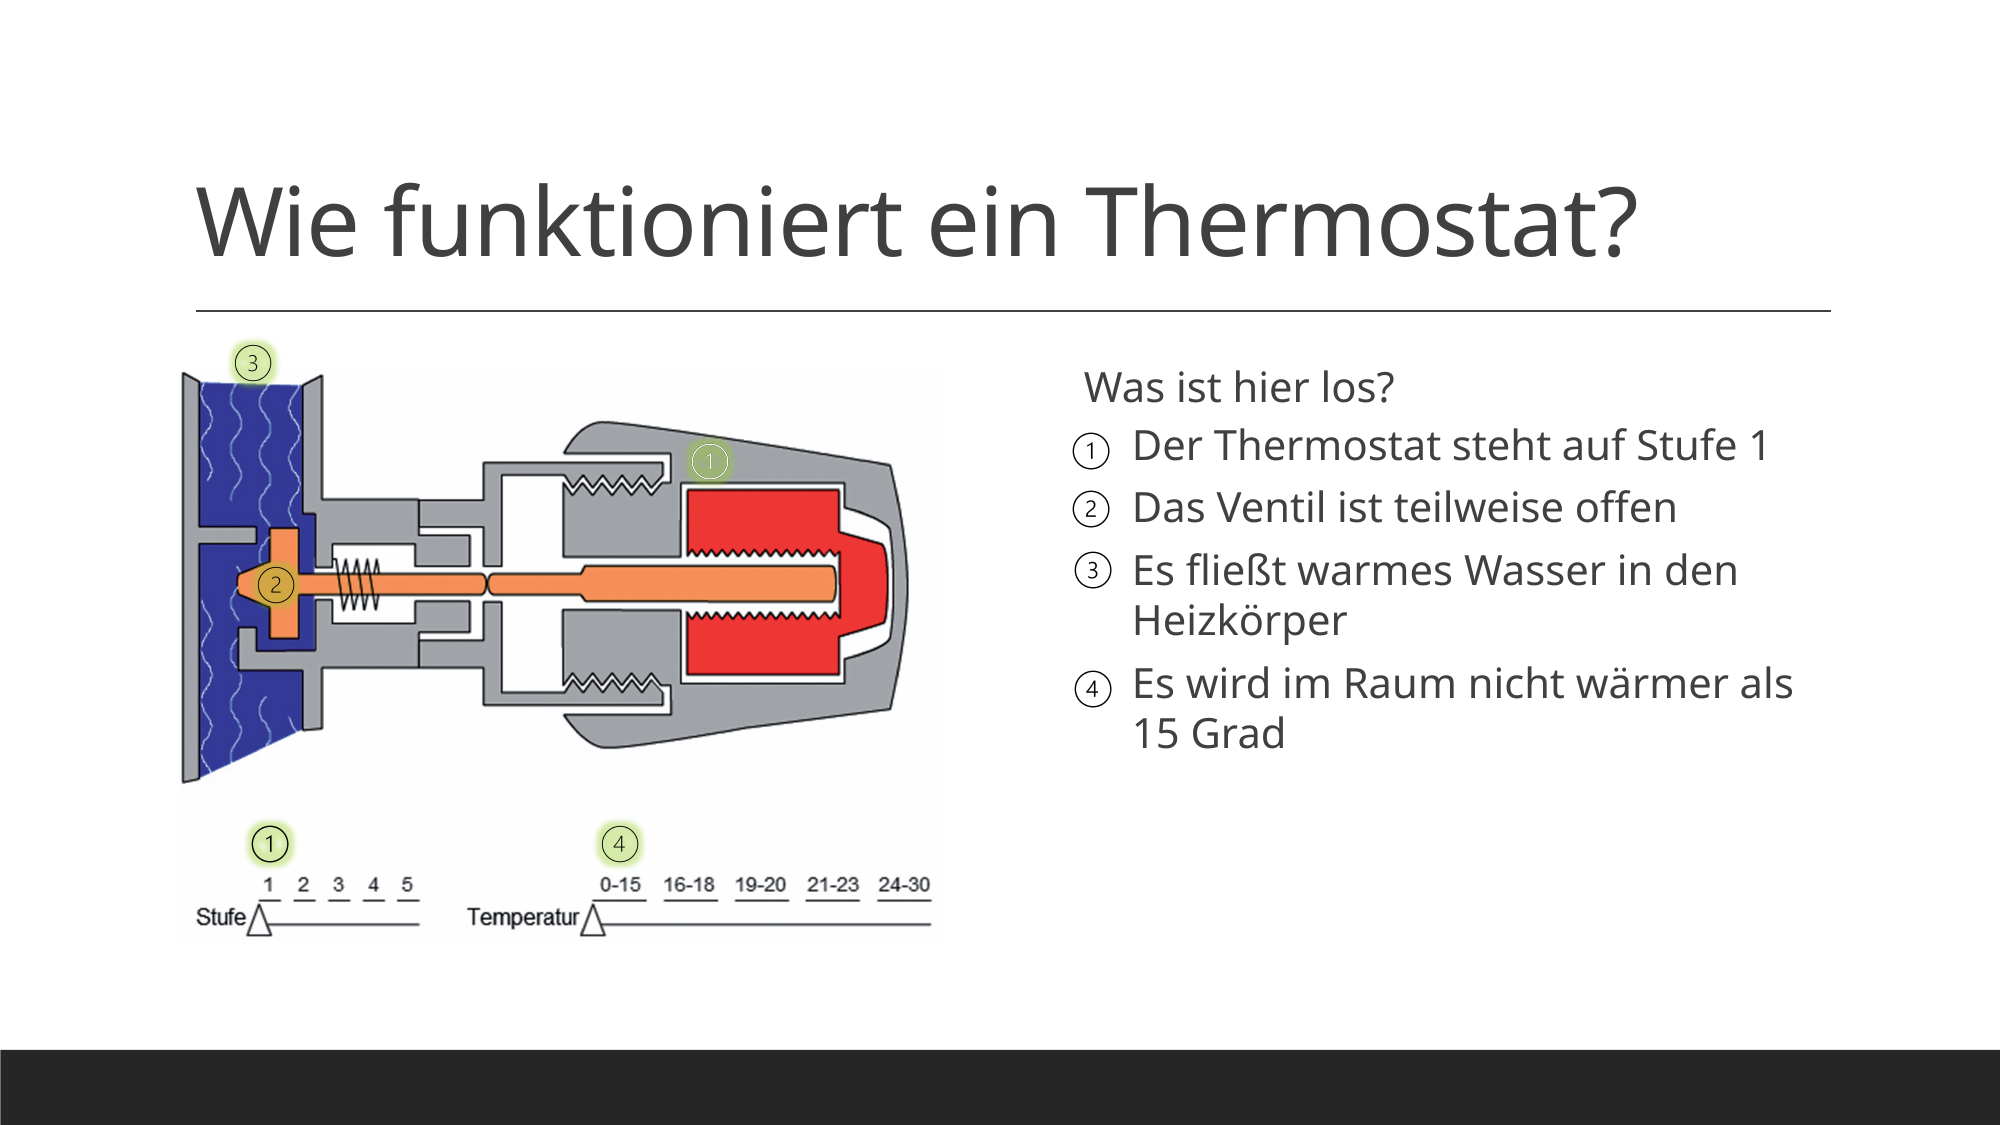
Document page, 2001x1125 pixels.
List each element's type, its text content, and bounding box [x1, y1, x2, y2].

title Wie funktioniert ein Thermostat? [180, 47, 1830, 285]
picture [247, 820, 294, 867]
picture [596, 820, 643, 867]
picture [686, 438, 733, 485]
picture [1069, 546, 1116, 593]
picture [1069, 666, 1116, 713]
picture [252, 561, 299, 608]
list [179, 369, 942, 942]
picture [1067, 427, 1114, 474]
list Was ist hier los? Der Thermostat steht auf Stufe 1 Das Ventil ist teilweise offen Es fließt warmes Wasser in den Heizkörper Es wird im Raum nicht wärmer als 15 Grad [1068, 347, 1830, 963]
picture [1067, 486, 1114, 533]
picture [230, 340, 277, 387]
